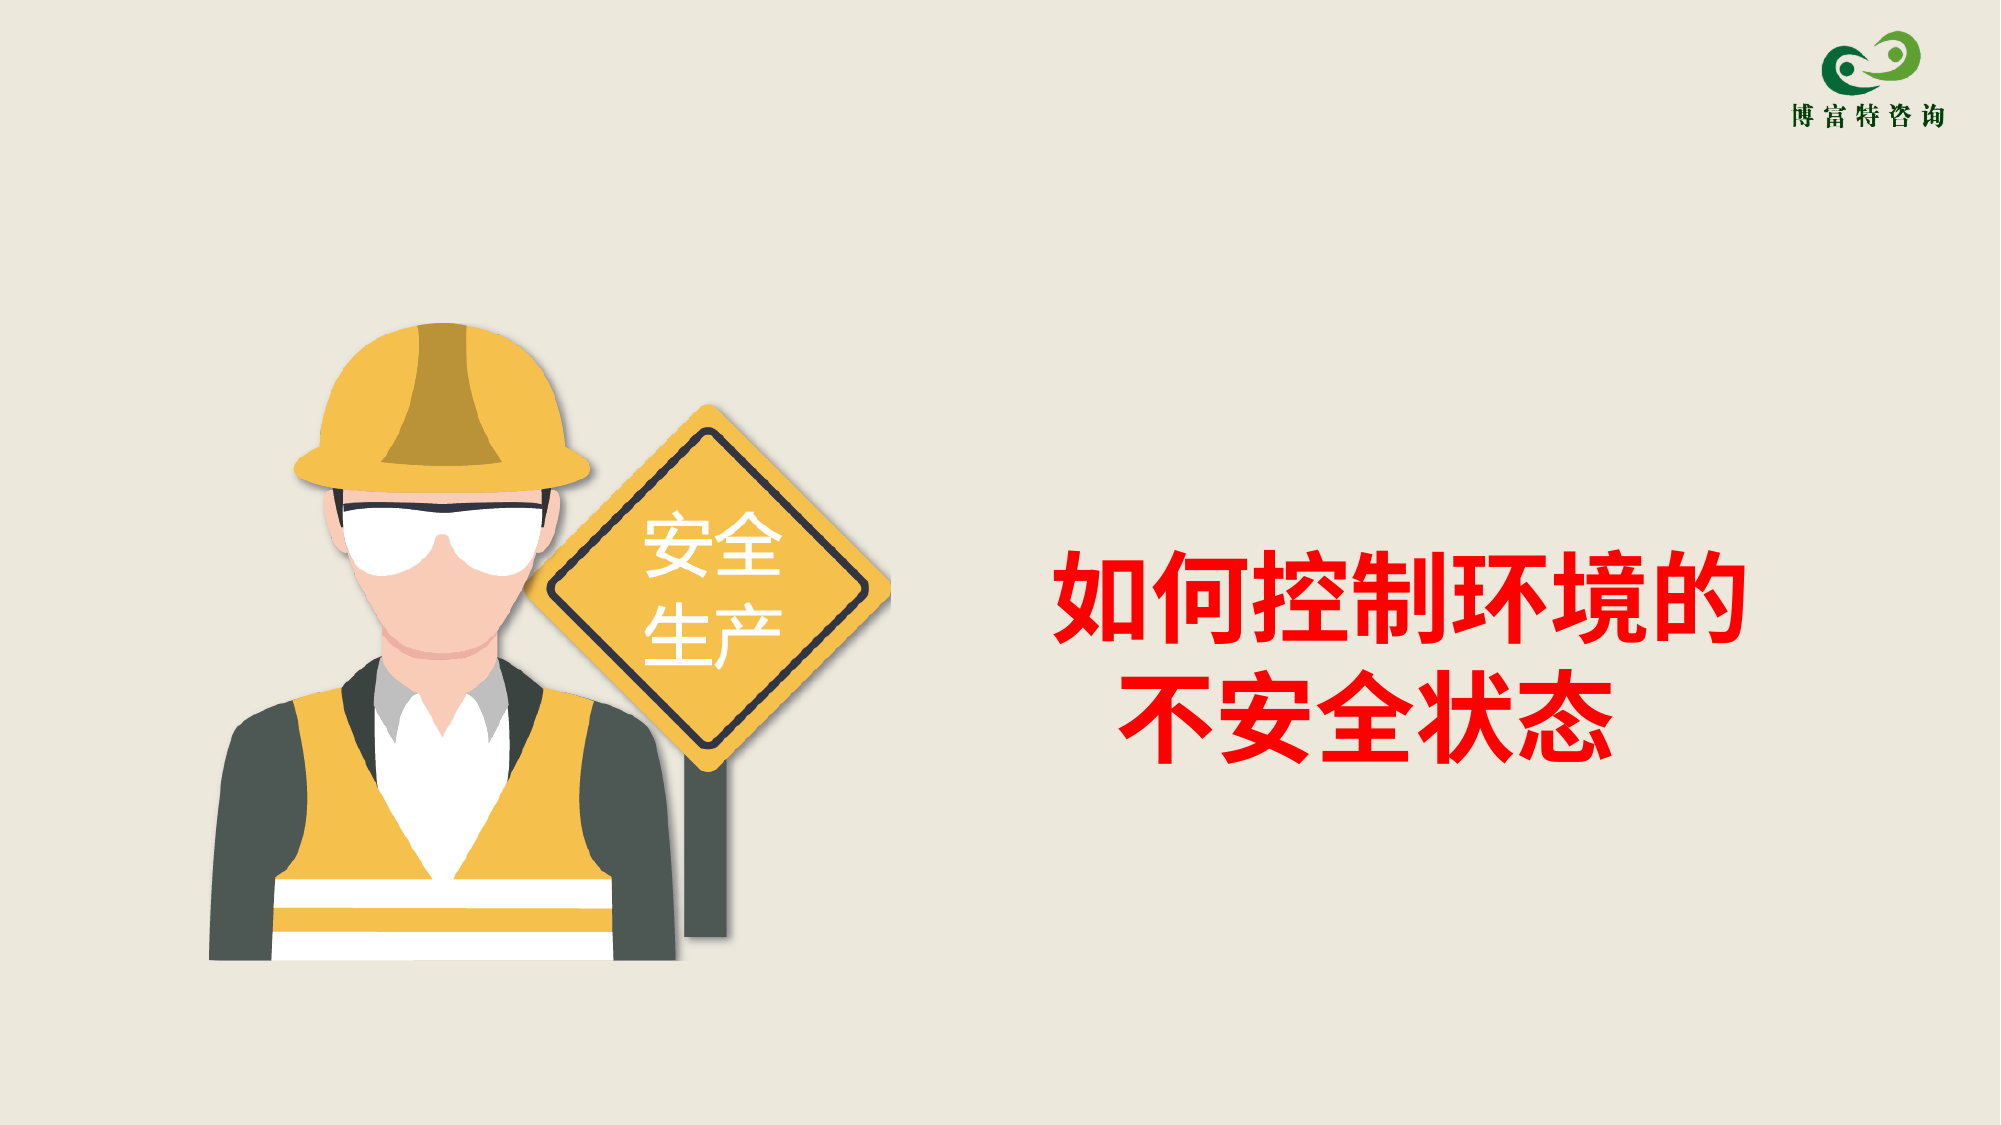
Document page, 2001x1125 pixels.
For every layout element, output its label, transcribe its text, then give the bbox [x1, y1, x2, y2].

picture [1772, 30, 1969, 131]
text_box 如何控制环境的不安全状态 [957, 527, 1774, 822]
picture [208, 323, 891, 961]
